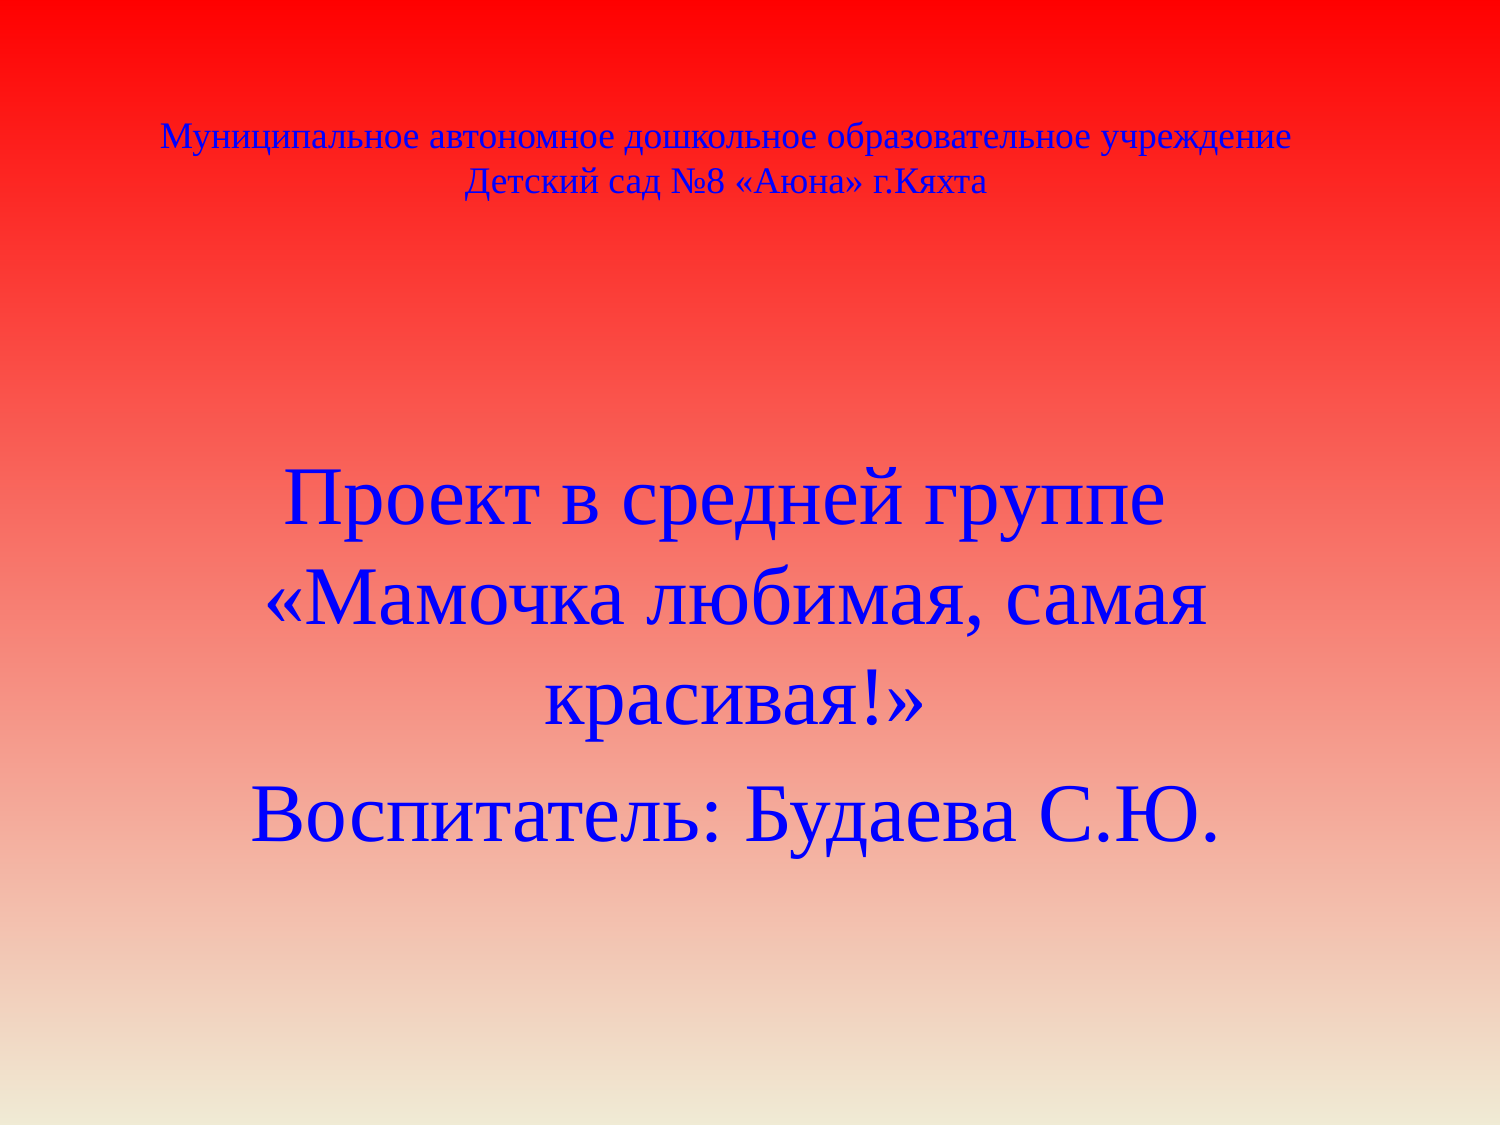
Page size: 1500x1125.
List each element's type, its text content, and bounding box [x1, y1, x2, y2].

subtitle Проект в средней группе «Мамочка любимая, самая красивая!» Воспитатель: Будаева С.Ю. [210, 433, 1261, 722]
title Муниципальное автономное дошкольное образовательное учреждение Детский сад №8 «Аюна» г.Кяхта [93, 35, 1369, 277]
